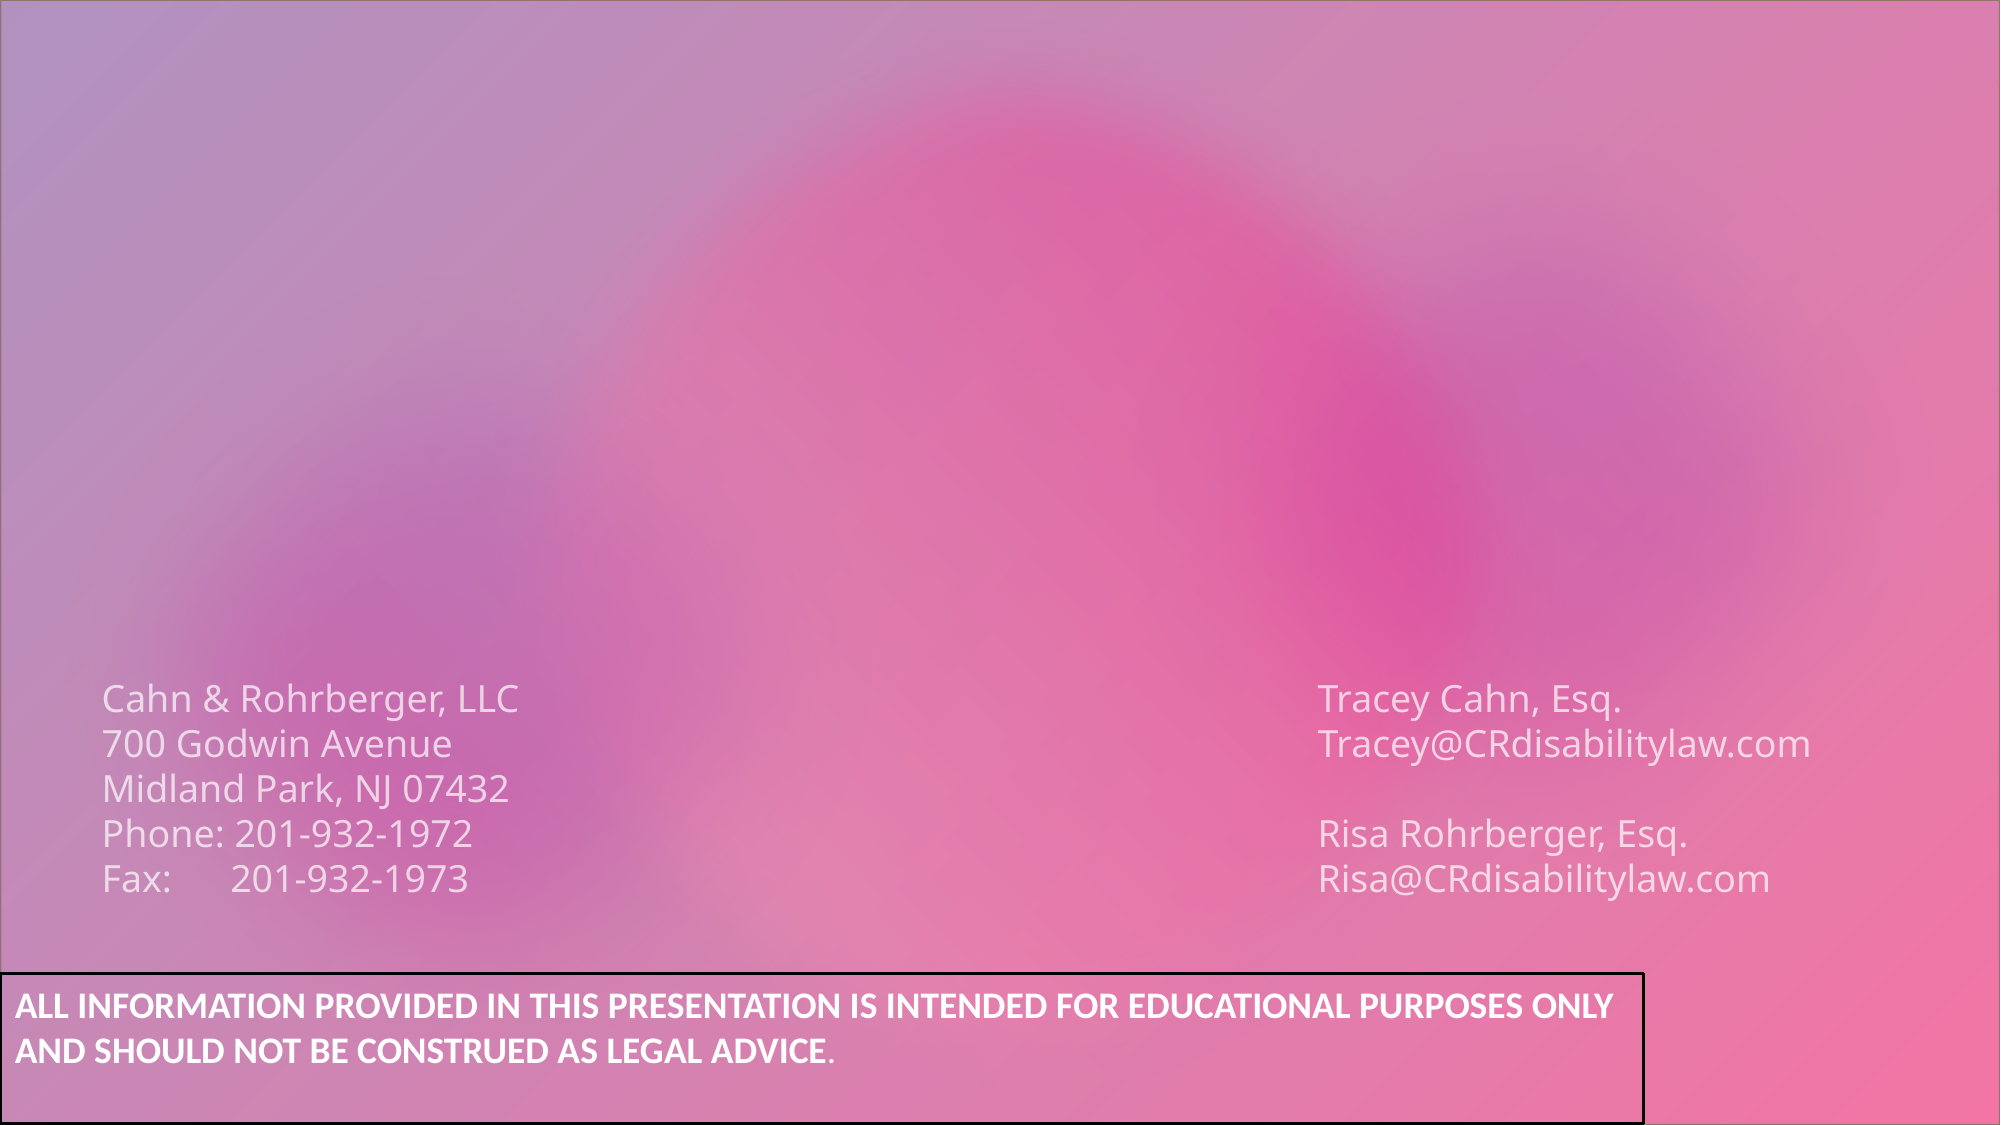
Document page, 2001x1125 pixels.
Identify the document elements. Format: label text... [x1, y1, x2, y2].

text_box ALL INFORMATION PROVIDED IN THIS PRESENTATION IS INTENDED FOR EDUCATIONAL PURPOSES ONLY AND SHOULD NOT BE CONSTRUED AS LEGAL ADVICE. [0, 973, 1644, 1124]
text_box Cahn & Rohrberger, LLC 700 Godwin Avenue Midland Park, NJ 07432 Phone: 201-932-1972 Fax: 201-932-1973 [86, 667, 1087, 908]
text_box Tracey Cahn, Esq. Tracey@CRdisabilitylaw.com Risa Rohrberger, Esq. Risa@CRdisabilitylaw.com [1302, 667, 2000, 908]
